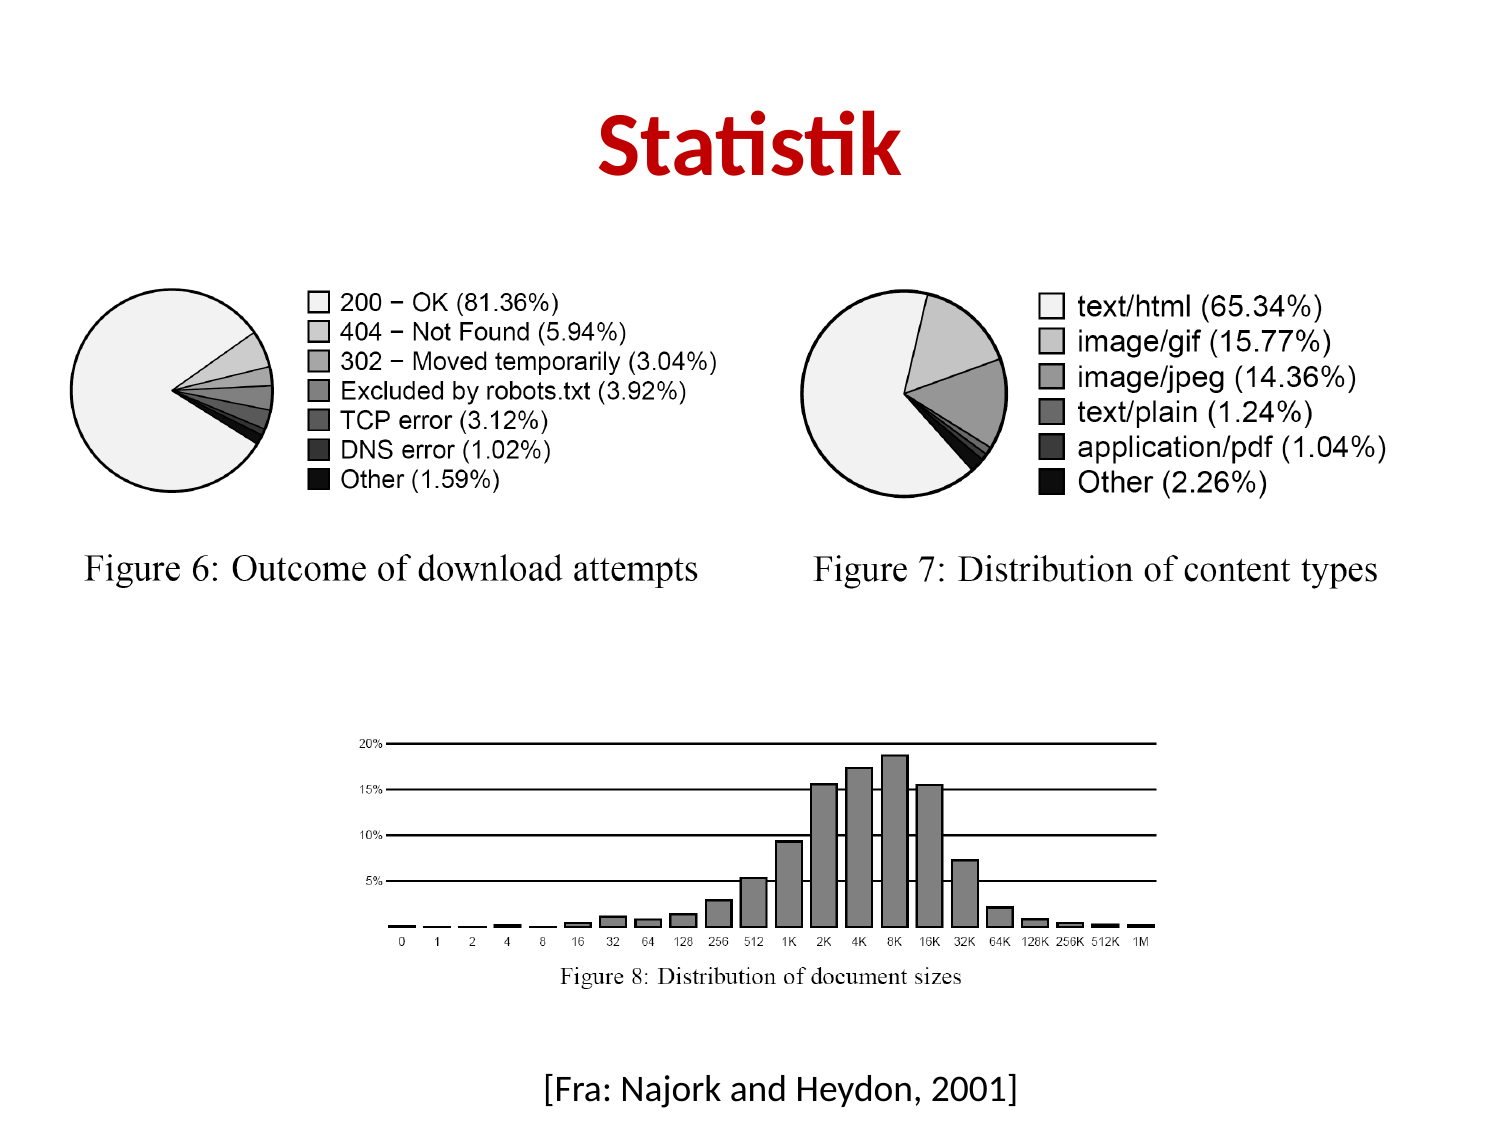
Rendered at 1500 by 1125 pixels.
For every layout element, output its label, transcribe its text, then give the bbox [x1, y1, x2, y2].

picture [40, 184, 1450, 629]
title Statistik [75, 45, 1425, 233]
text_box [Fra: Najork and Heydon, 2001] [528, 1057, 1034, 1117]
picture [348, 726, 1164, 999]
